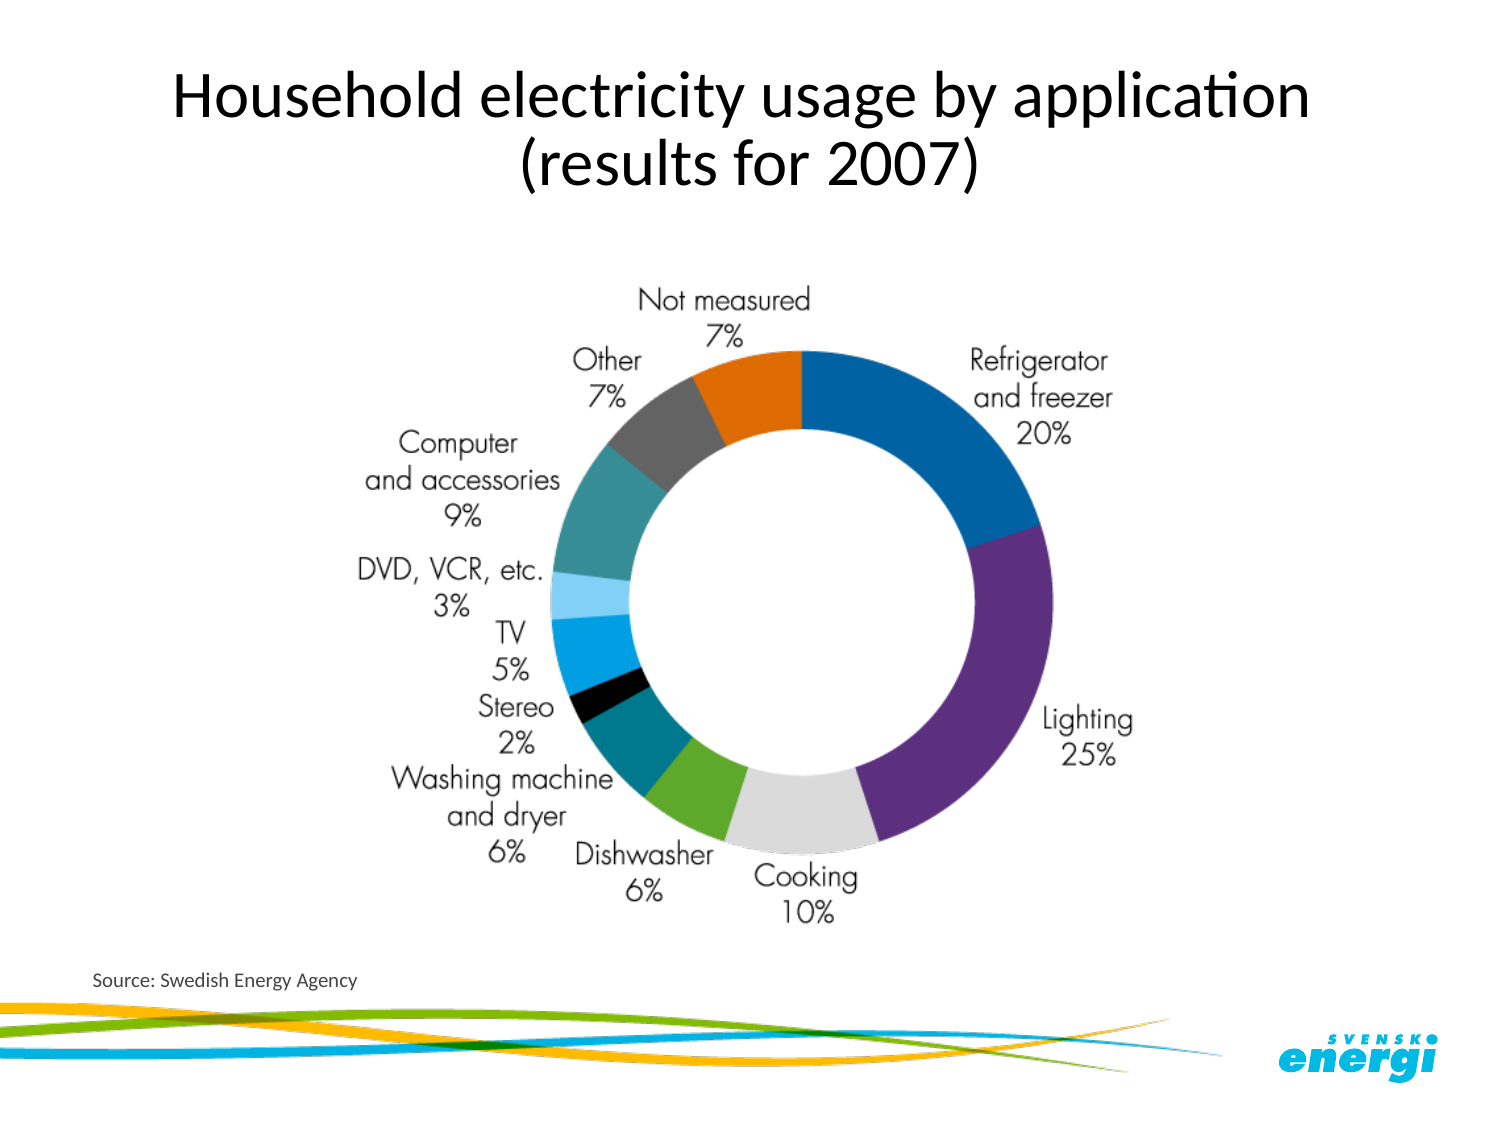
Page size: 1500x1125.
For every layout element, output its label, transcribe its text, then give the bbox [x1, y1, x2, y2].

picture [351, 275, 1142, 931]
title Household electricity usage by application (results for 2007) [0, 19, 1500, 207]
list Source: Swedish Energy Agency [77, 962, 922, 993]
picture [0, 990, 1233, 1125]
